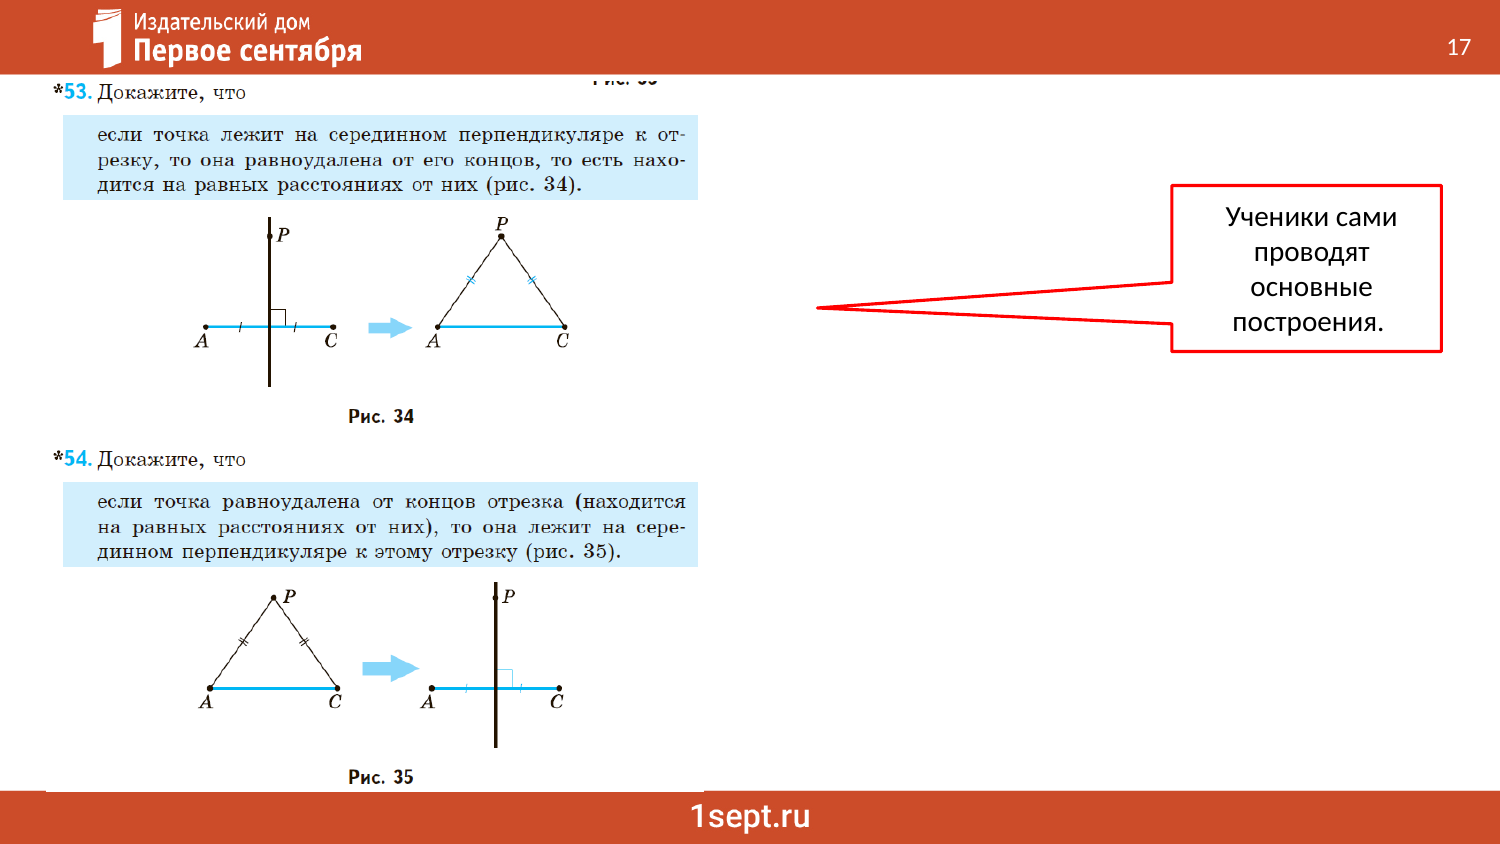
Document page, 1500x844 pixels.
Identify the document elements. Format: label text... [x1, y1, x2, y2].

picture [0, 0, 1500, 844]
slide_number 17 [1417, 23, 1487, 69]
text_box [815, 183, 1444, 354]
